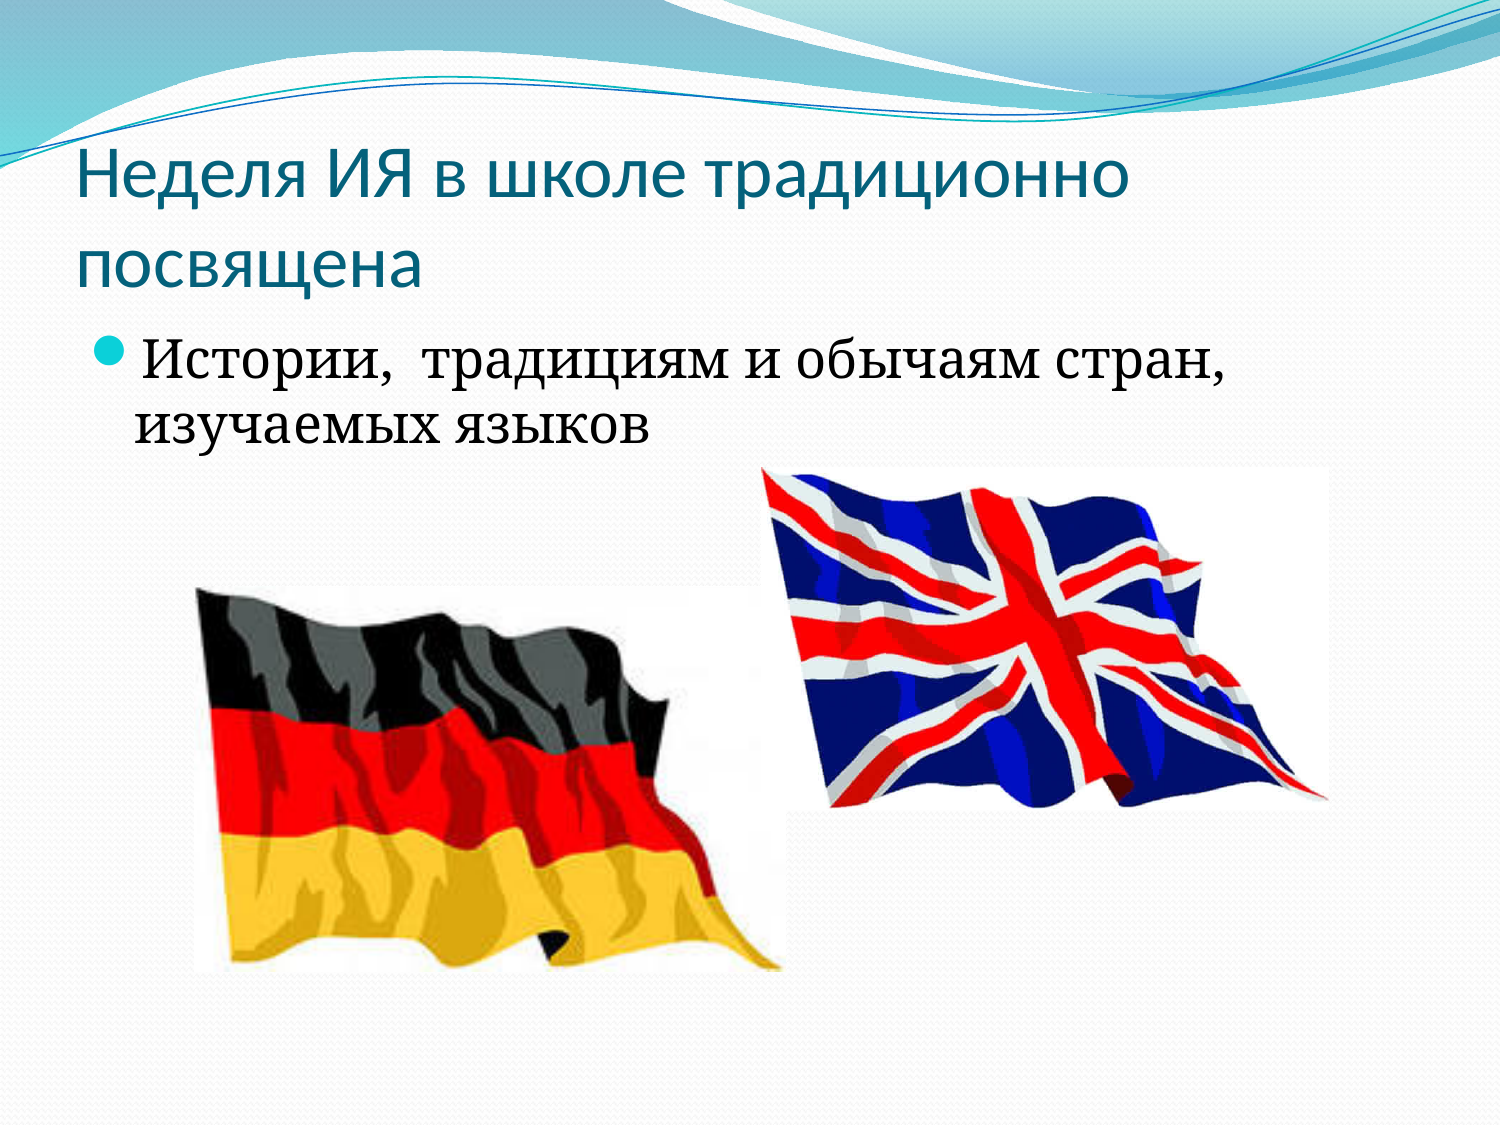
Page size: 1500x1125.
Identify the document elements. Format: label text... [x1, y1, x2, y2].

picture [194, 585, 786, 972]
picture [761, 467, 1330, 810]
title Неделя ИЯ в школе традиционно посвящена [75, 115, 1425, 303]
list Истории, традициям и обычаям стран, изучаемых языков [75, 317, 1425, 1038]
